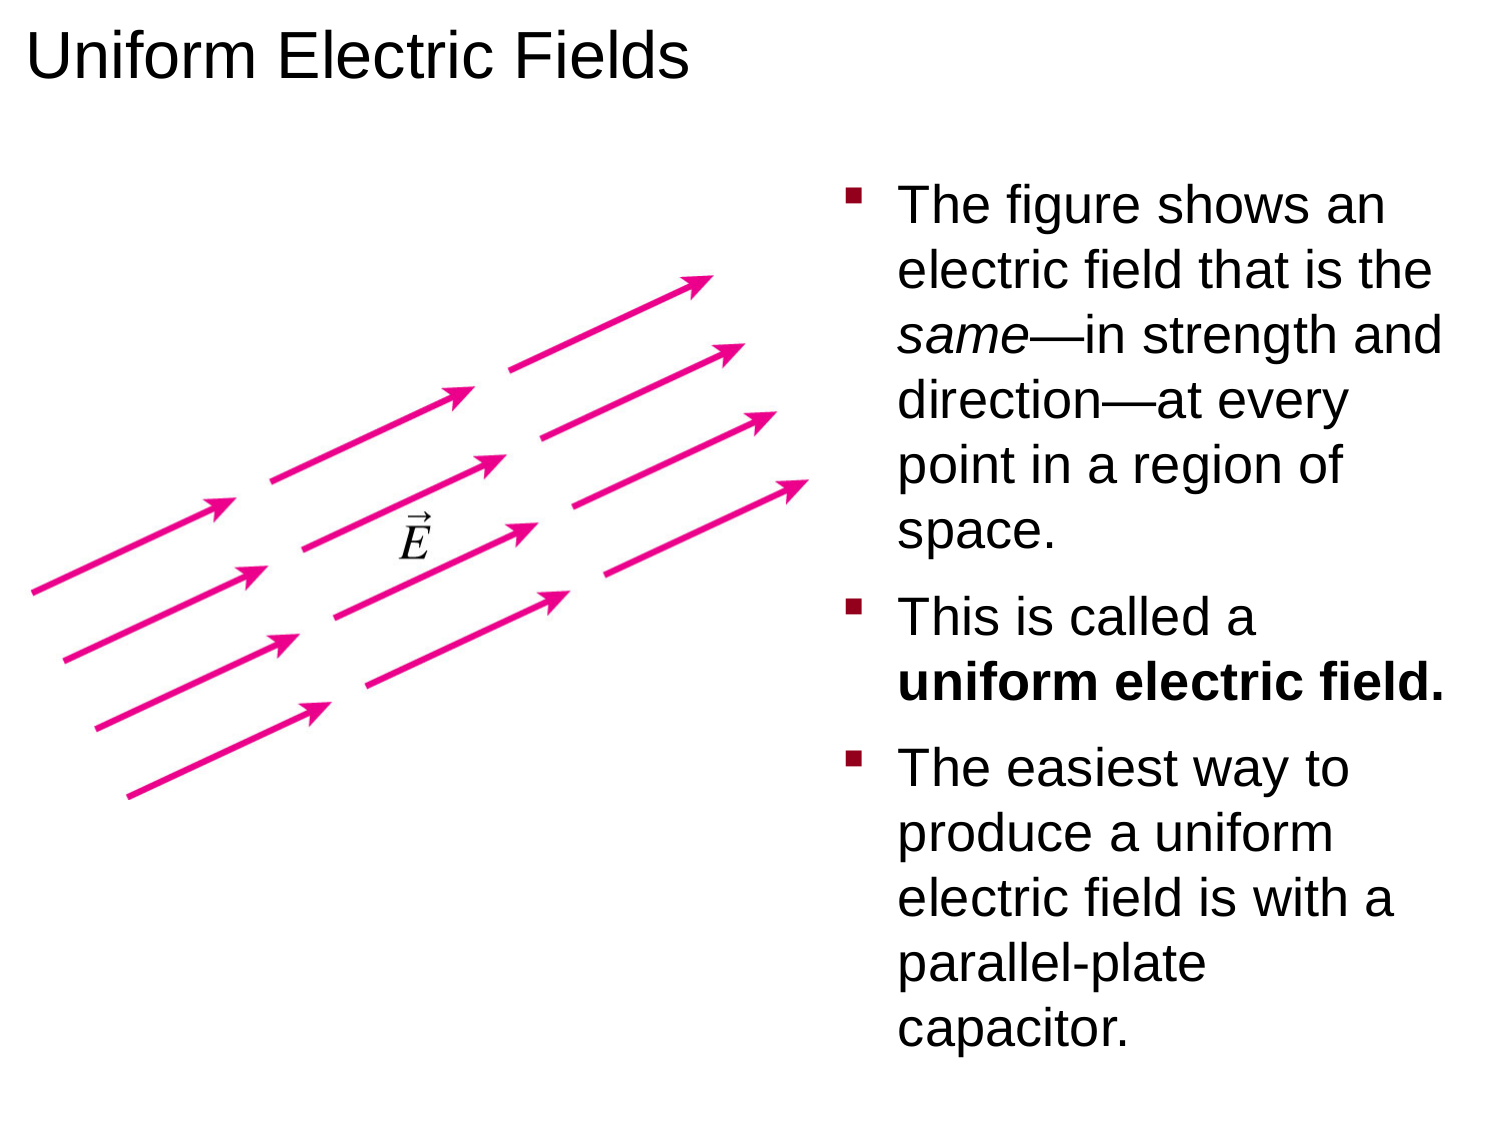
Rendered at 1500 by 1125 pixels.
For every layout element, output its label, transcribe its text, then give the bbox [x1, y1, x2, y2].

text_box The figure shows an electric field that is the same—in strength and direction—at every point in a region of space. This is called a uniform electric field. The easiest way to produce a uniform electric field is with a parallel-plate capacitor. [826, 162, 1463, 1065]
picture [24, 269, 816, 801]
title Uniform Electric Fields [9, 27, 1286, 78]
